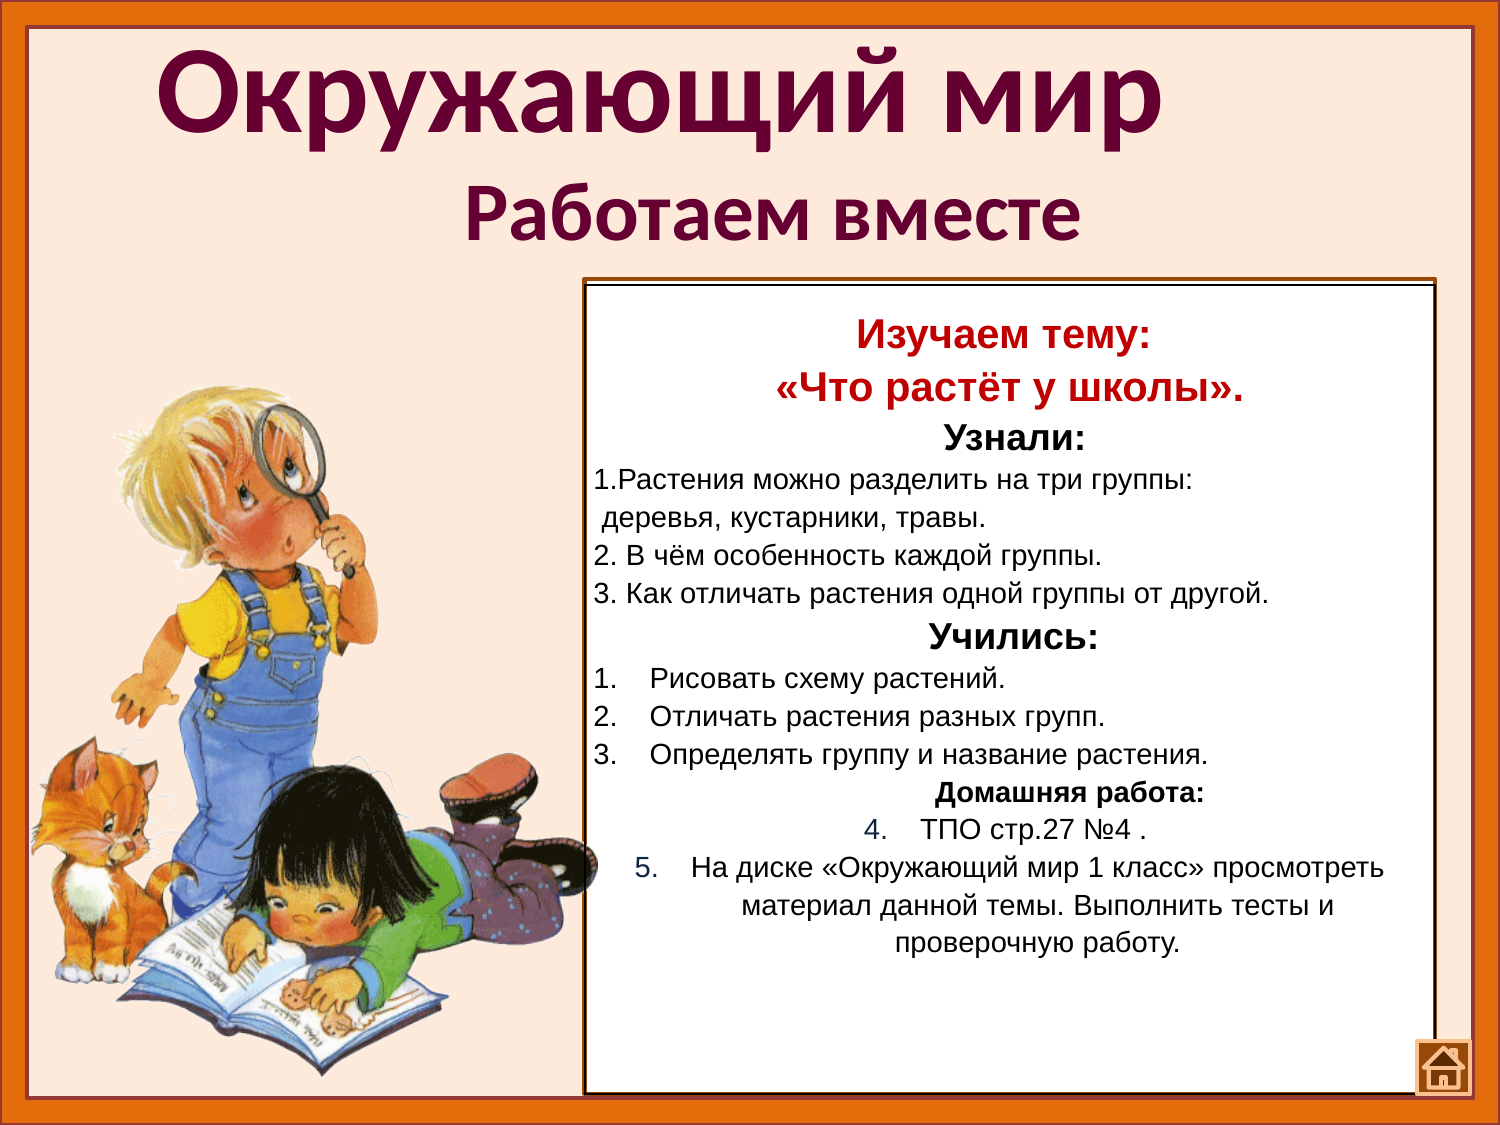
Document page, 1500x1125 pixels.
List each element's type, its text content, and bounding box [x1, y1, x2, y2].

text_box Окружающий мир Работаем вместе [0, 0, 1500, 265]
picture [29, 385, 598, 1078]
text_box [1415, 1039, 1472, 1096]
text_box [0, 265, 1500, 1125]
table_header Изучаем тему: «Что растёт у школы». Узнали: 1.Растения можно разделить на три группы: деревья, кустарники, травы. 2. В чём особенность каждой группы. 3. Как отличать растения одной группы от другой. Учились: Рисовать схему растений. Отличать растения разных групп. Определять группу и название растения. Домашняя работа: ТПО стр.27 №4 . На диске «Окружающий мир 1 класс» просмотреть материал данной темы. Выполнить тесты и проверочную работу. [586, 286, 1434, 1093]
text_box [582, 277, 1437, 1039]
